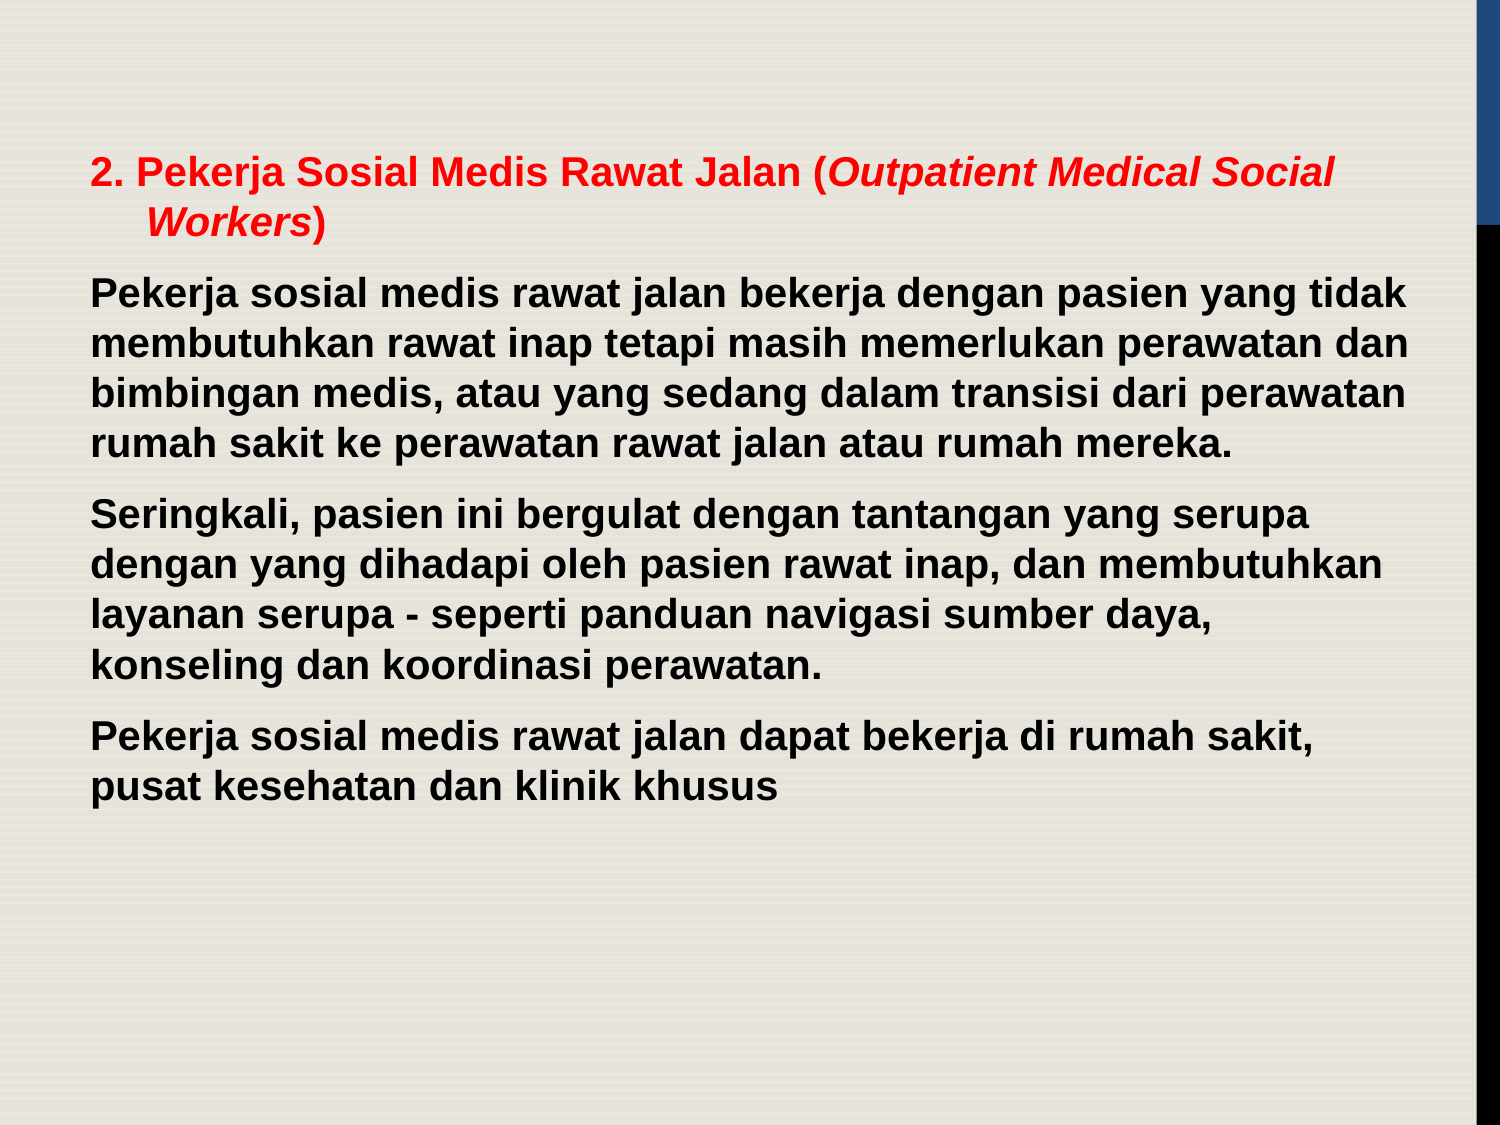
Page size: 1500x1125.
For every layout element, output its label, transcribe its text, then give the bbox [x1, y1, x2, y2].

list 2. Pekerja Sosial Medis Rawat Jalan (Outpatient Medical Social Workers) Pekerja sosial medis rawat jalan bekerja dengan pasien yang tidak membutuhkan rawat inap tetapi masih memerlukan perawatan dan bimbingan medis, atau yang sedang dalam transisi dari perawatan rumah sakit ke perawatan rawat jalan atau rumah mereka. Seringkali, pasien ini bergulat dengan tantangan yang serupa dengan yang dihadapi oleh pasien rawat inap, dan membutuhkan layanan serupa - seperti panduan navigasi sumber daya, konseling dan koordinasi perawatan. Pekerja sosial medis rawat jalan dapat bekerja di rumah sakit, pusat kesehatan dan klinik khusus [75, 137, 1425, 1063]
